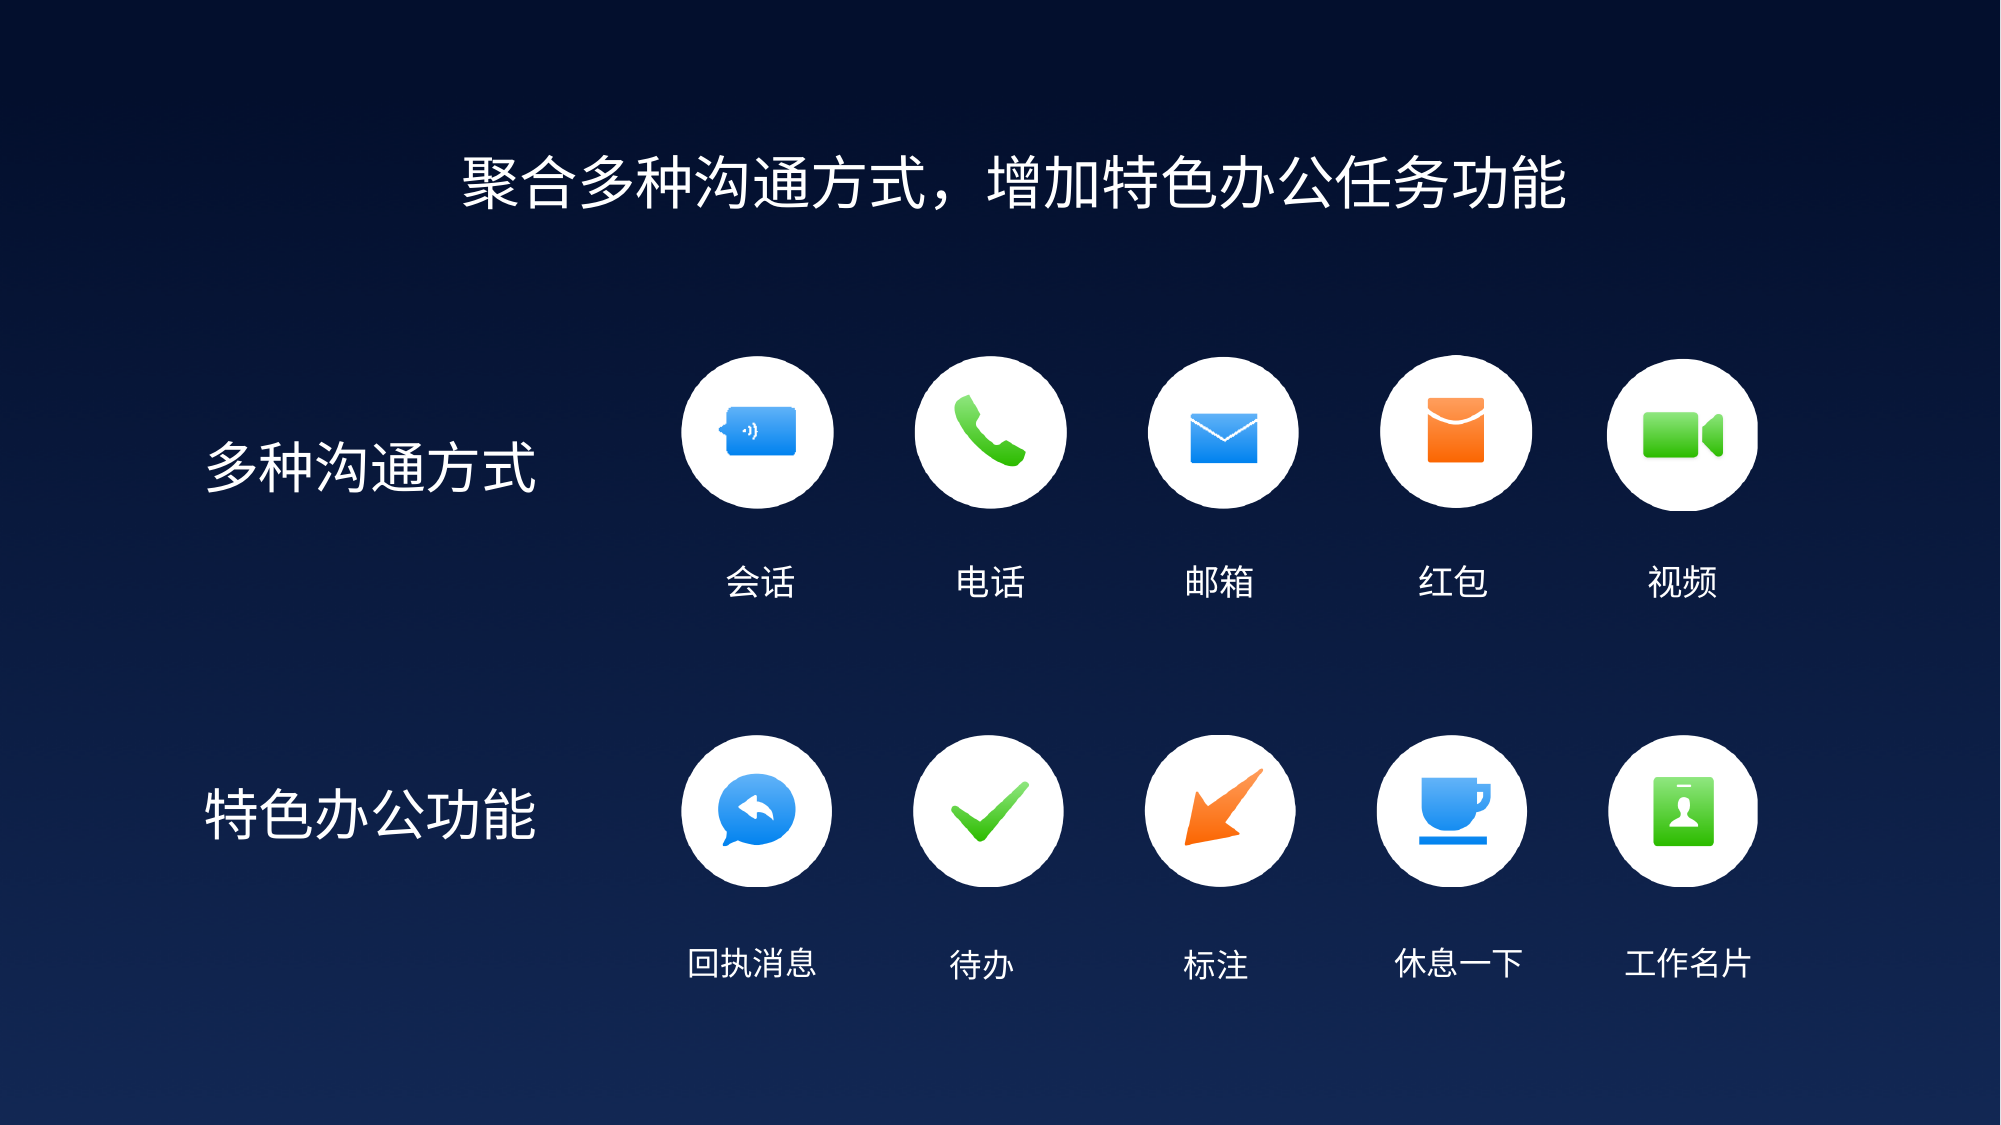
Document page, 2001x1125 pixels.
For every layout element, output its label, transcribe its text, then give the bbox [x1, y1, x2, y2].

text_box 聚合多种沟通方式，增加特色办公任务功能 [149, 129, 1880, 233]
text_box 邮箱 [1159, 543, 1280, 619]
text_box 电话 [930, 543, 1050, 619]
text_box 休息一下 [1357, 926, 1563, 998]
text_box 会话 [700, 543, 821, 619]
text_box 待办 [922, 928, 1042, 1001]
text_box 标注 [1156, 928, 1277, 1001]
text_box 红包 [1393, 543, 1513, 619]
text_box 视频 [1623, 543, 1743, 619]
text_box 多种沟通方式 [91, 415, 650, 516]
text_box 特色办公功能 [91, 762, 650, 863]
picture [0, 0, 2001, 1125]
text_box 回执消息 [650, 926, 856, 998]
text_box 工作名片 [1578, 926, 1800, 998]
